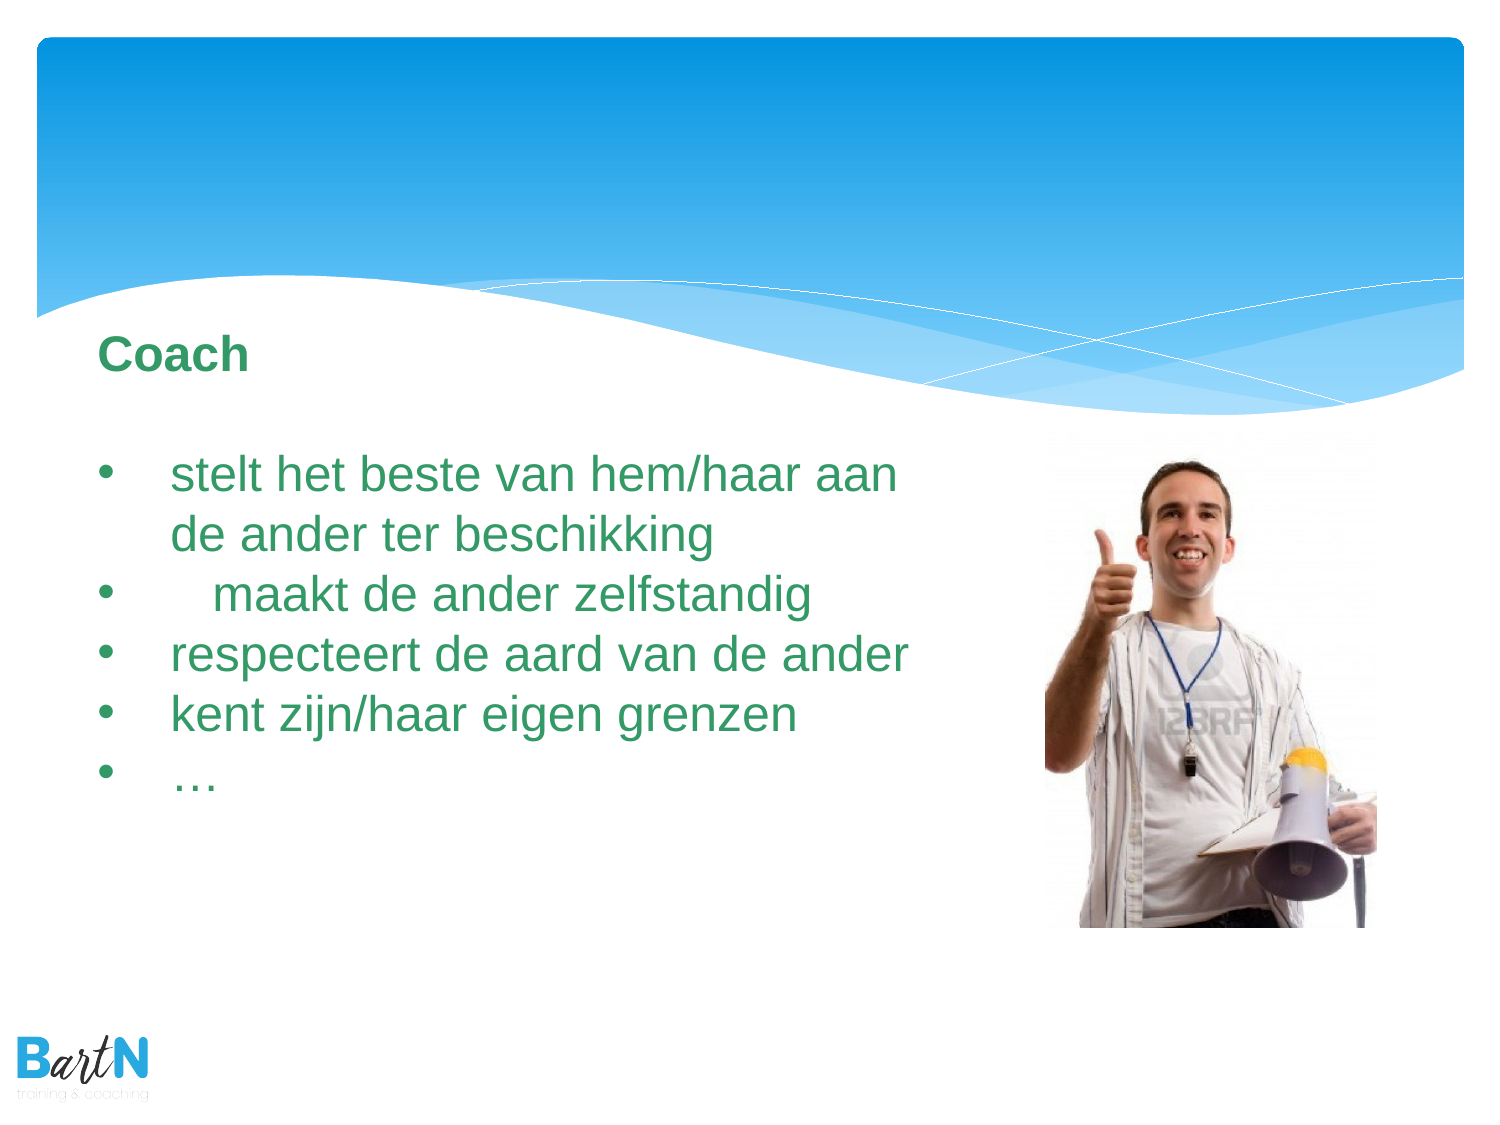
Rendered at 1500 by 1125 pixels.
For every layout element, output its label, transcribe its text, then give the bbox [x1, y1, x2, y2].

picture [1045, 432, 1377, 928]
picture [17, 1034, 148, 1103]
text_box Coach stelt het beste van hem/haar aan de ander ter beschikking maakt de ander zelfstandig respecteert de aard van de ander kent zijn/haar eigen grenzen … [82, 314, 1025, 810]
